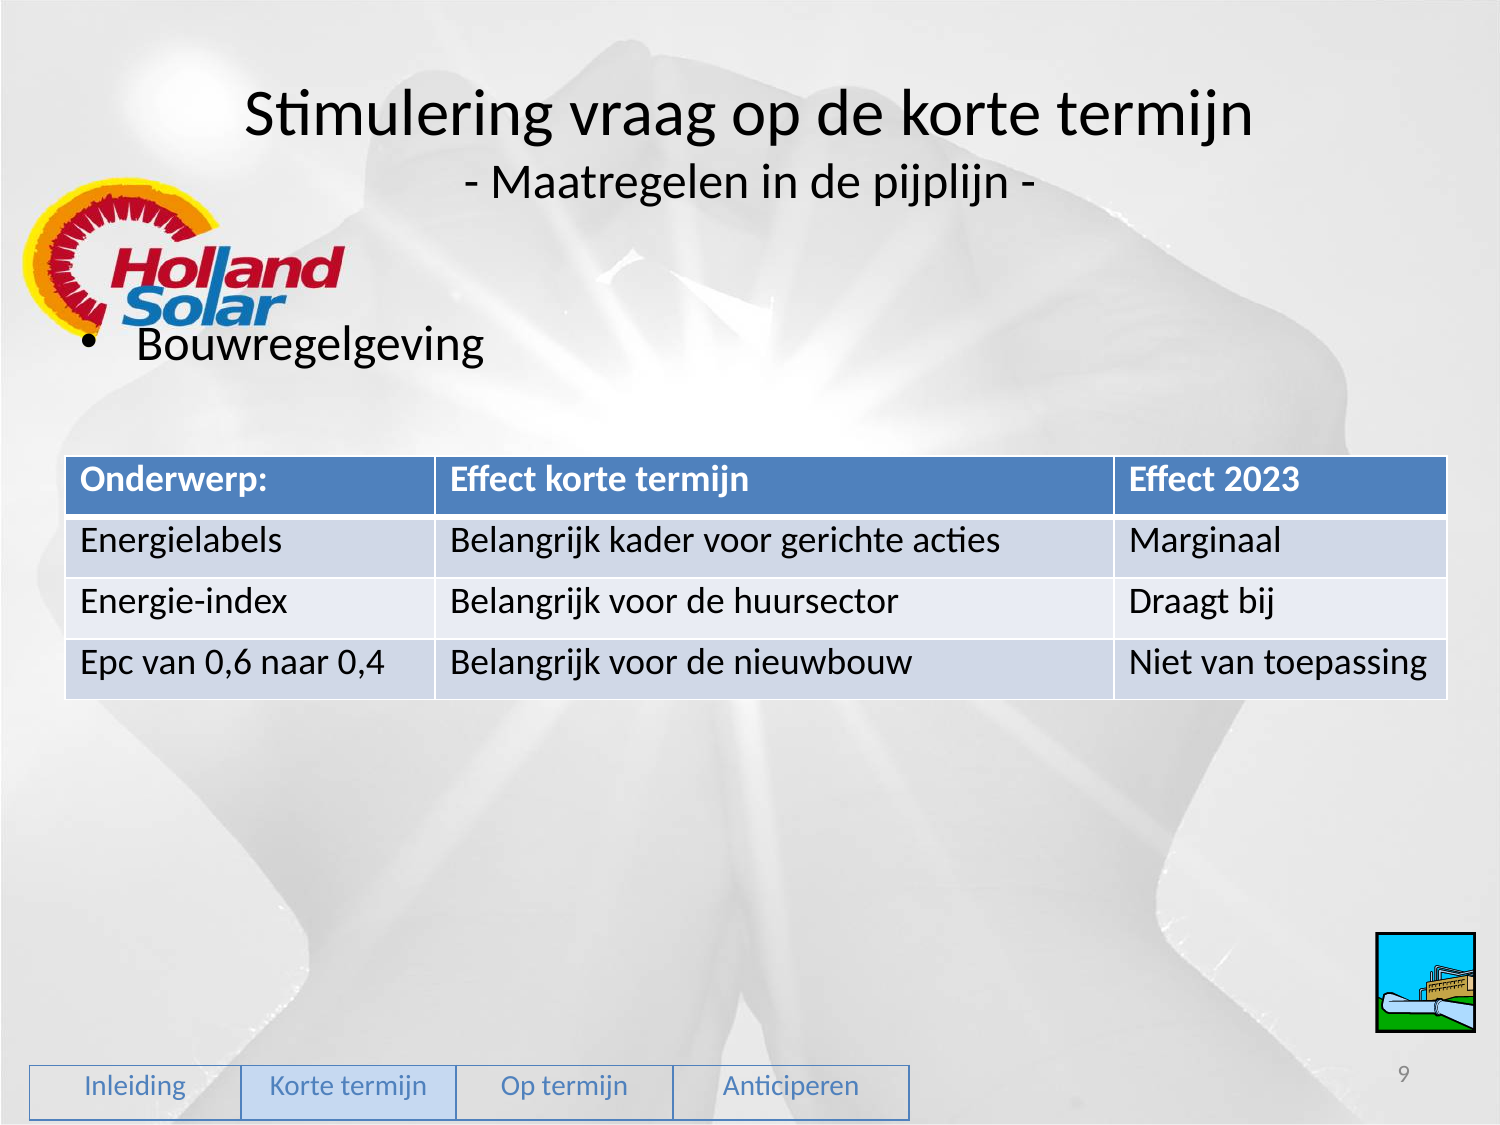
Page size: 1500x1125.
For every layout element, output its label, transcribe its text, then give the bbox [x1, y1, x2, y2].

table_cell Belangrijk kader voor gerichte acties [436, 520, 1113, 577]
table_cell Niet van toepassing [1115, 640, 1446, 699]
table_header Inleiding [30, 1066, 240, 1119]
table_cell Energie-index [66, 579, 434, 638]
table_header Anticiperen [674, 1066, 908, 1119]
list Bouwregelgeving [64, 302, 1415, 402]
slide_number 9 [1074, 1042, 1425, 1103]
table_header Korte termijn [242, 1066, 455, 1119]
table_header Op termijn [457, 1066, 672, 1119]
table_cell Epc van 0,6 naar 0,4 [66, 640, 434, 699]
title Stimulering vraag op de korte termijn - Maatregelen in de pijplijn - [75, 45, 1425, 233]
table_cell Energielabels [66, 520, 434, 577]
picture [0, 0, 1500, 1125]
table_cell Draagt bij [1115, 579, 1446, 638]
table_cell Marginaal [1115, 520, 1446, 577]
table_header Effect korte termijn [436, 457, 1113, 514]
table_cell Belangrijk voor de nieuwbouw [436, 640, 1113, 699]
table_header Onderwerp: [66, 457, 434, 514]
table_header Effect 2023 [1115, 457, 1446, 514]
table_cell Belangrijk voor de huursector [436, 579, 1113, 638]
